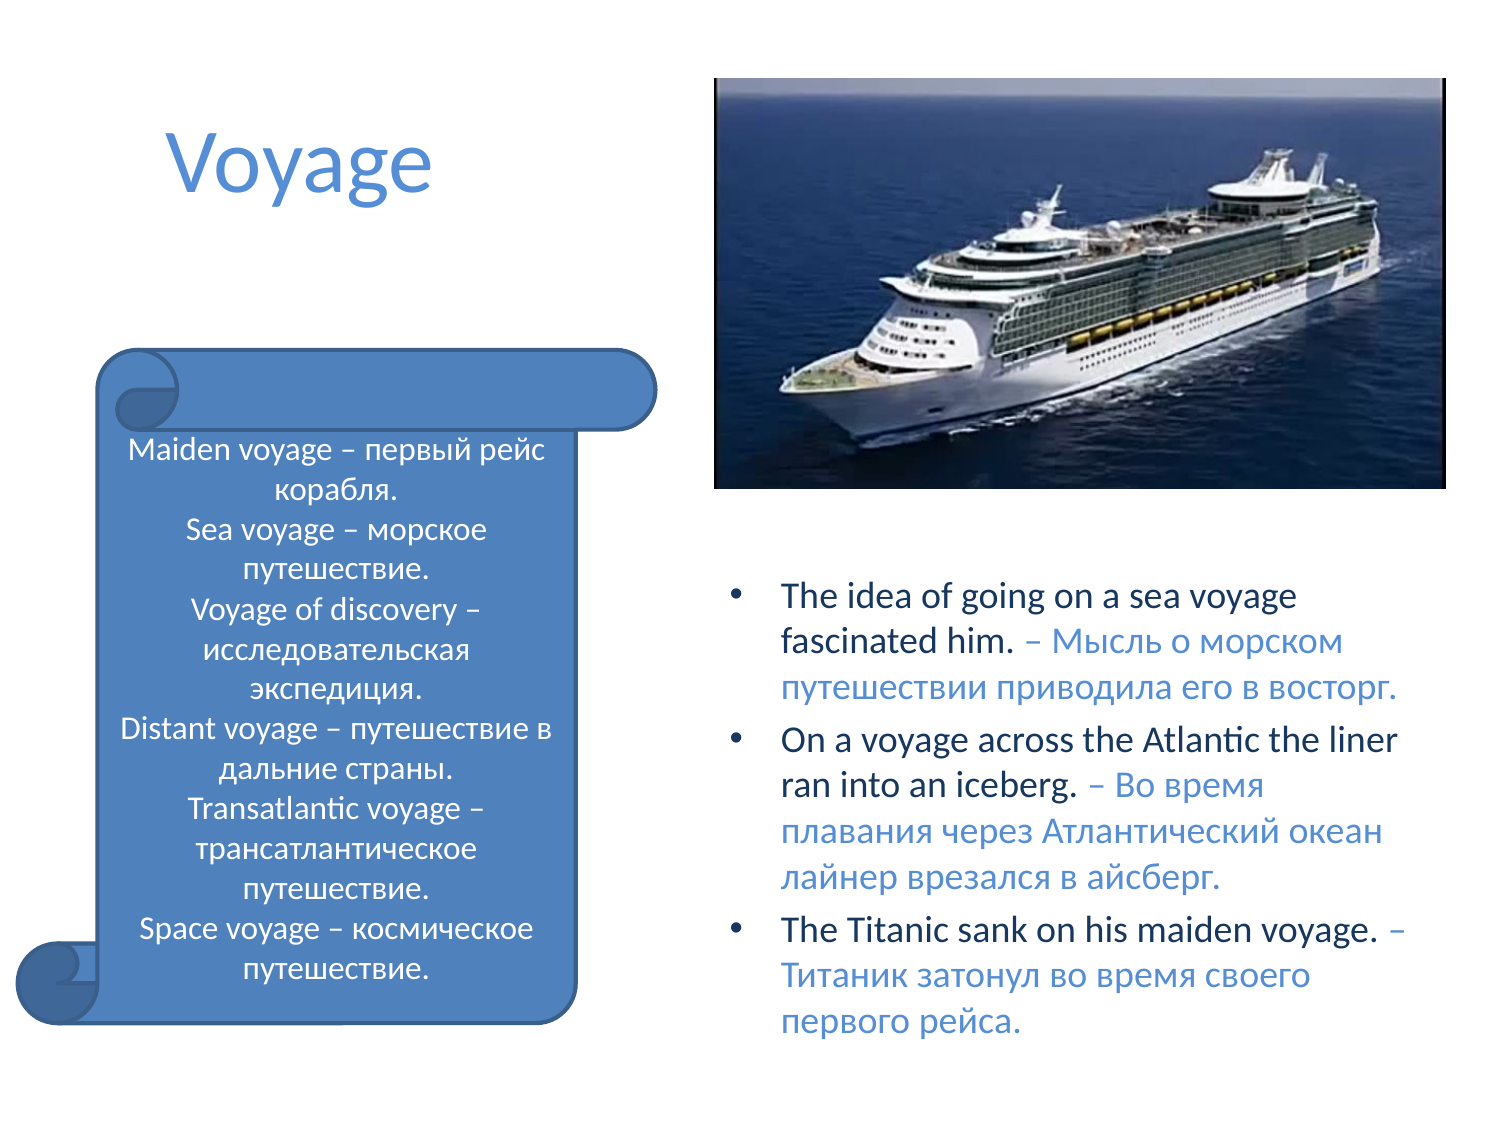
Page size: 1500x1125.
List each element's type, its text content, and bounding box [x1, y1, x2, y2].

picture [714, 77, 1446, 490]
list The idea of going on a sea voyage fascinated him. – Мысль о морском путешествии приводила его в восторг. On a voyage across the Atlantic the liner ran into an iceberg. – Во время плавания через Атлантический океан лайнер врезался в айсберг. The Titanic sank on his maiden voyage. – Титаник затонул во время своего первого рейса. [714, 562, 1425, 1064]
text_box Maiden voyage – первый рейс корабля. Sea voyage – морское путешествие. Voyage of discovery – исследовательская экспедиция. Distant voyage – путешествие в дальние страны. Transatlantic voyage – трансатлантическое путешествие. Space voyage – космическое путешествие. [15, 347, 658, 1026]
title Voyage [75, 45, 526, 268]
